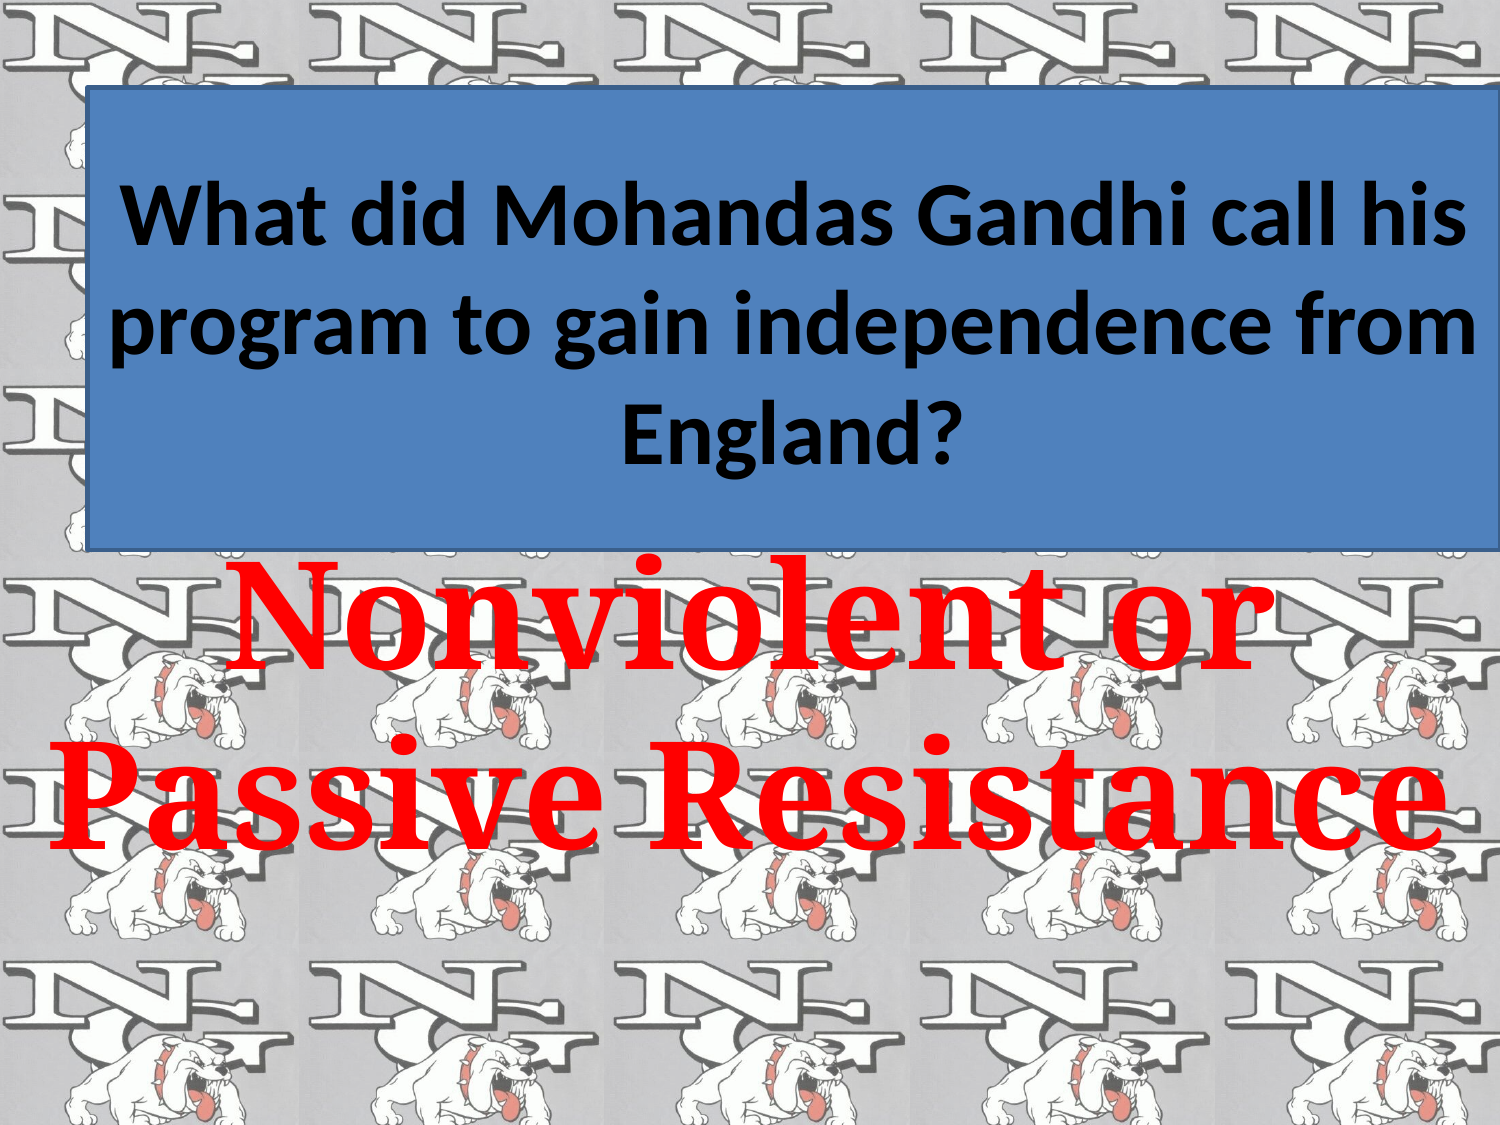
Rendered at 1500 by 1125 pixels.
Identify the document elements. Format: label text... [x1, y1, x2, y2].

text_box [85, 85, 1500, 512]
text_box FALSE * Tiananmen Square Massacre* [0, 0, 1500, 512]
text_box Nonviolent or Passive Resistance [0, 512, 1500, 888]
title What did Mohandas Gandhi call his program to gain independence from England? [87, 174, 1500, 512]
text_box FALSE * Tiananmen Square Massacre* [0, 888, 1500, 1125]
